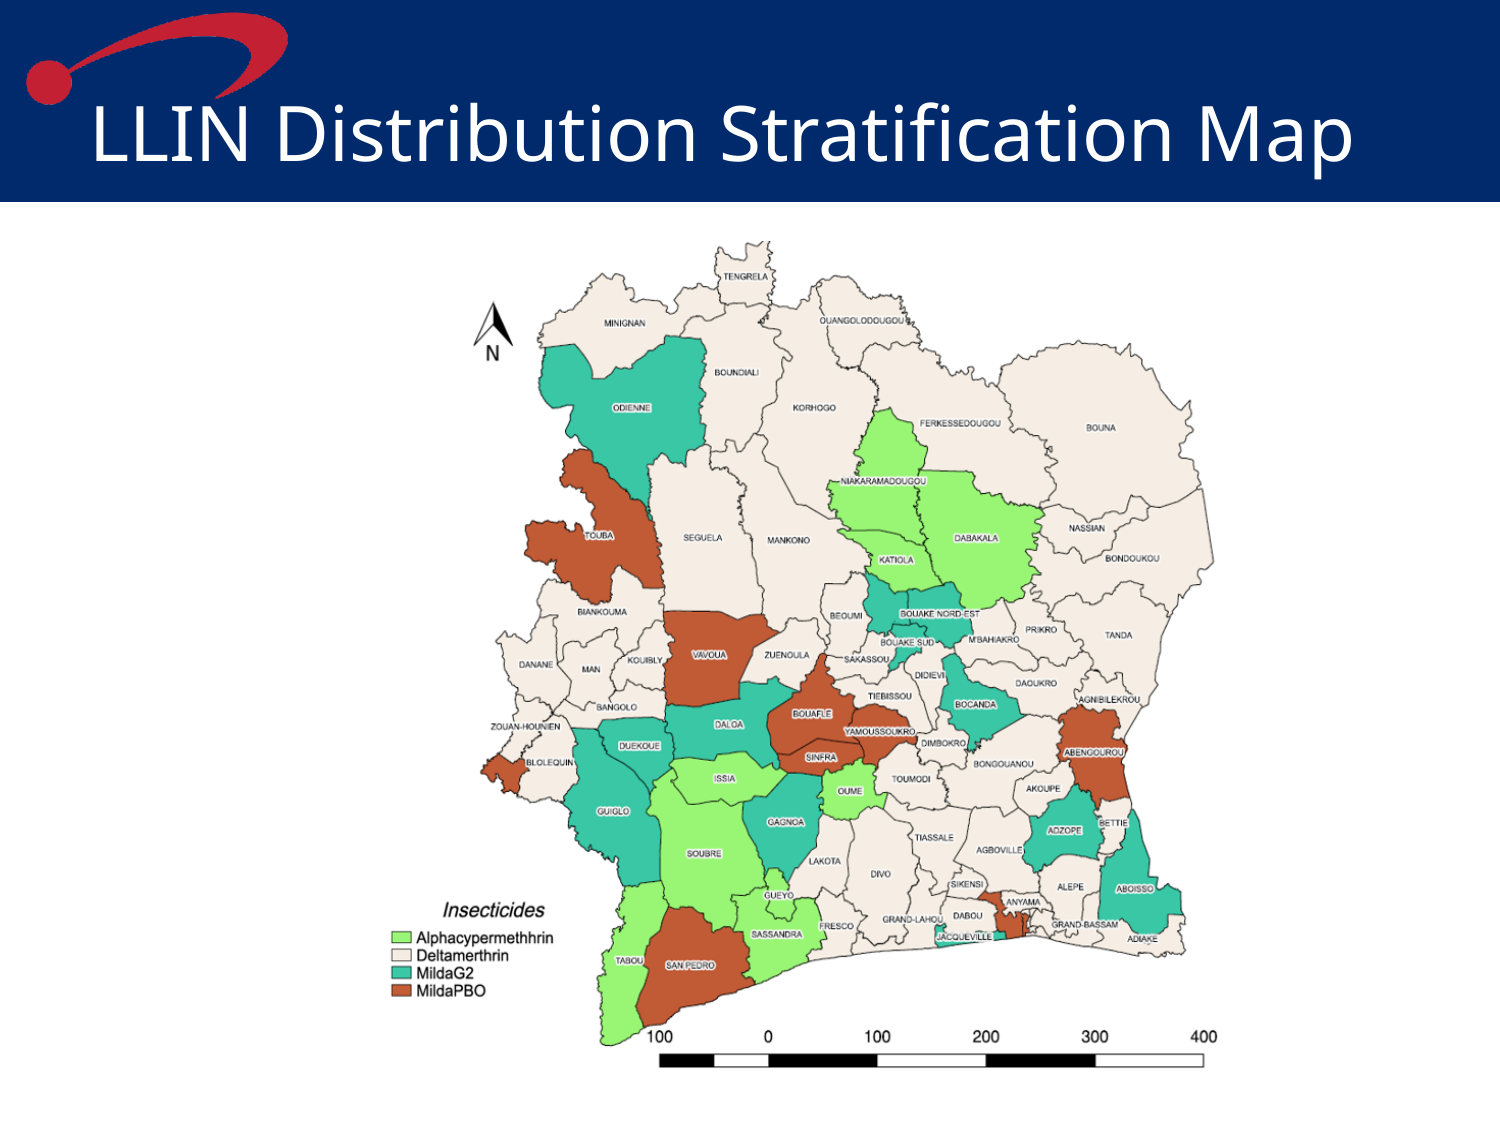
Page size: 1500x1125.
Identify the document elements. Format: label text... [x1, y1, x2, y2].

title LLIN Distribution Stratification Map [75, 36, 1425, 225]
picture [362, 224, 1226, 1076]
picture [26, 12, 288, 105]
